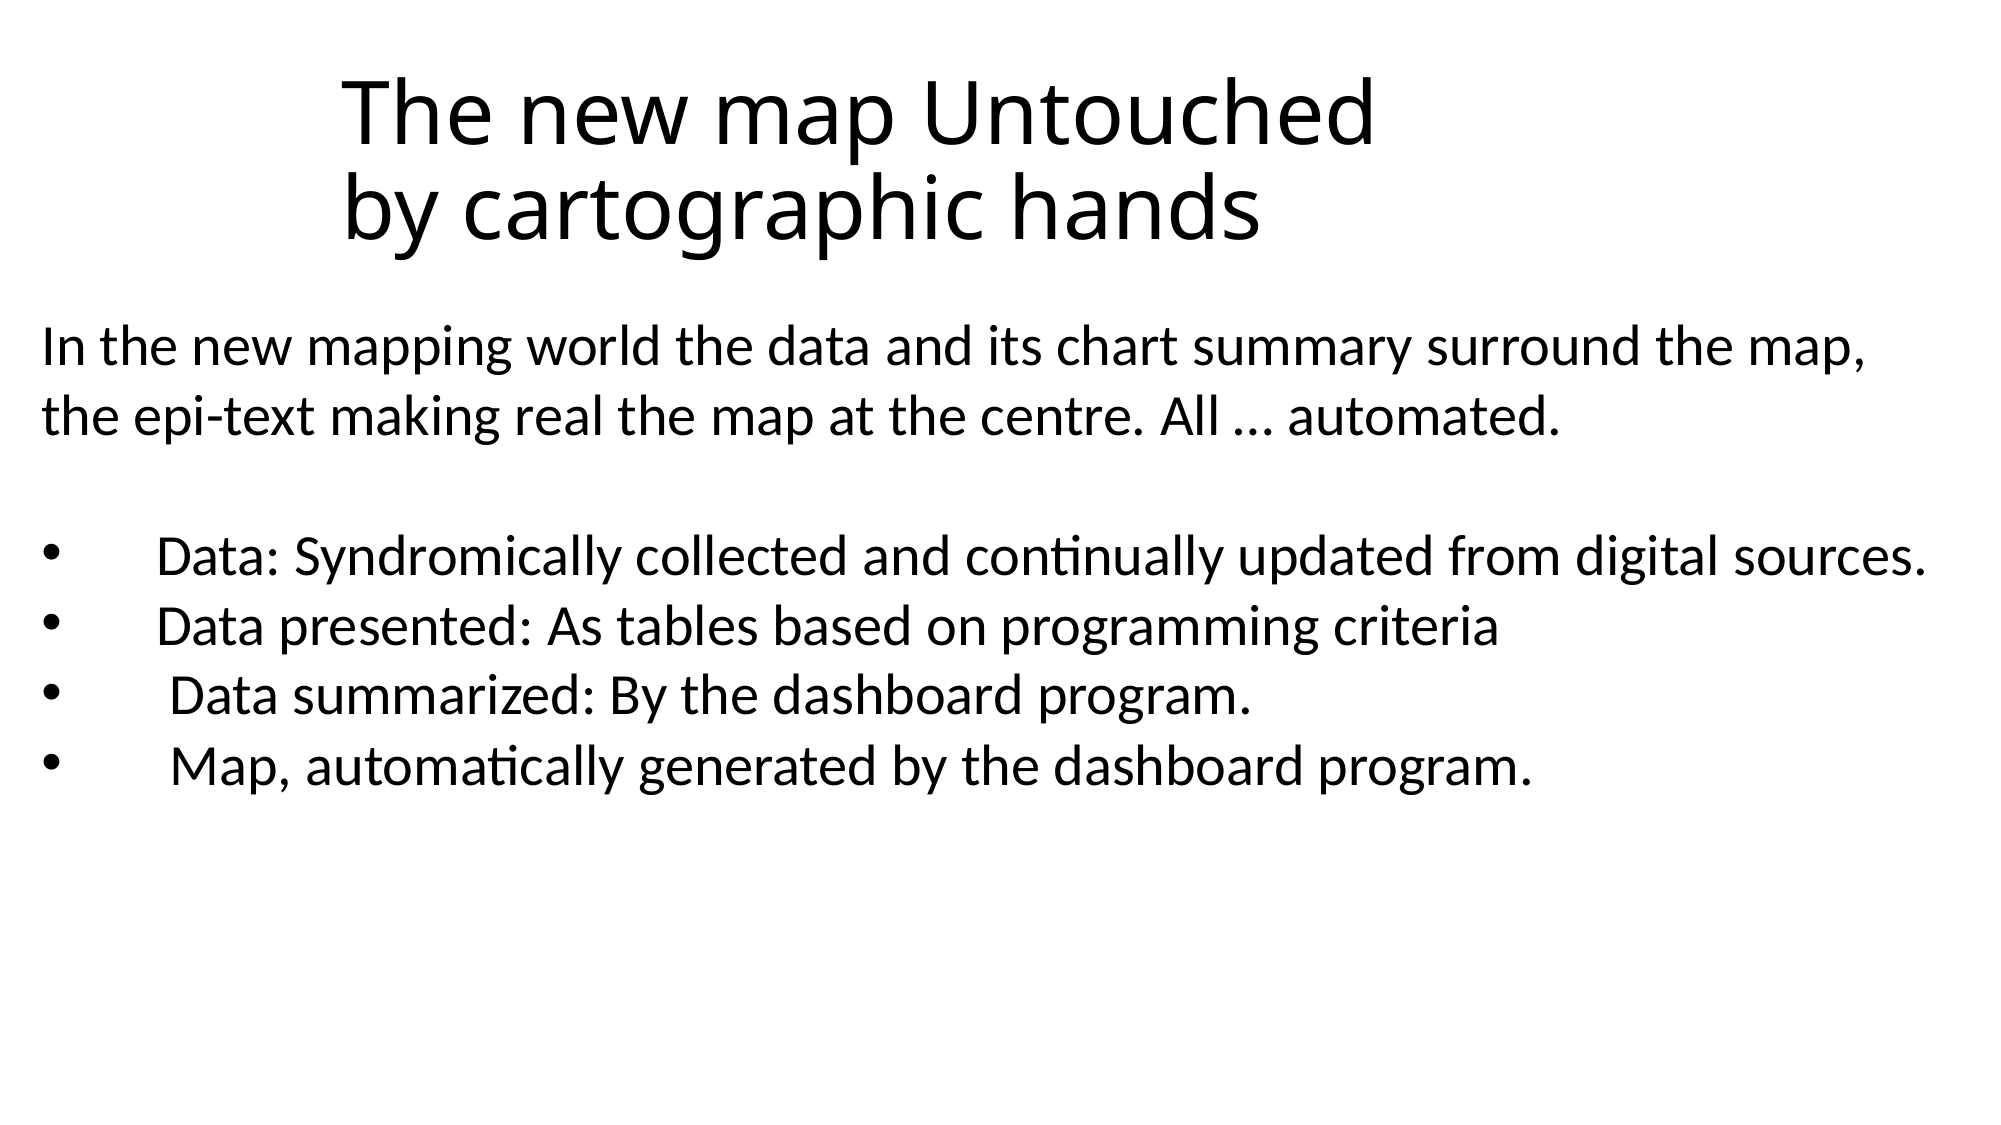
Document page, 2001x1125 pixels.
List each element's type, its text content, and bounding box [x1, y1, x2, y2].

title The new map Untouched by cartographic hands [326, 55, 1399, 273]
text_box In the new mapping world the data and its chart summary surround the map, the epi-text making real the map at the centre. All … automated. Data: Syndromically collected and continually updated from digital sources. Data presented: As tables based on programming criteria Data summarized: By the dashboard program. Map, automatically generated by the dashboard program. [26, 299, 1944, 805]
